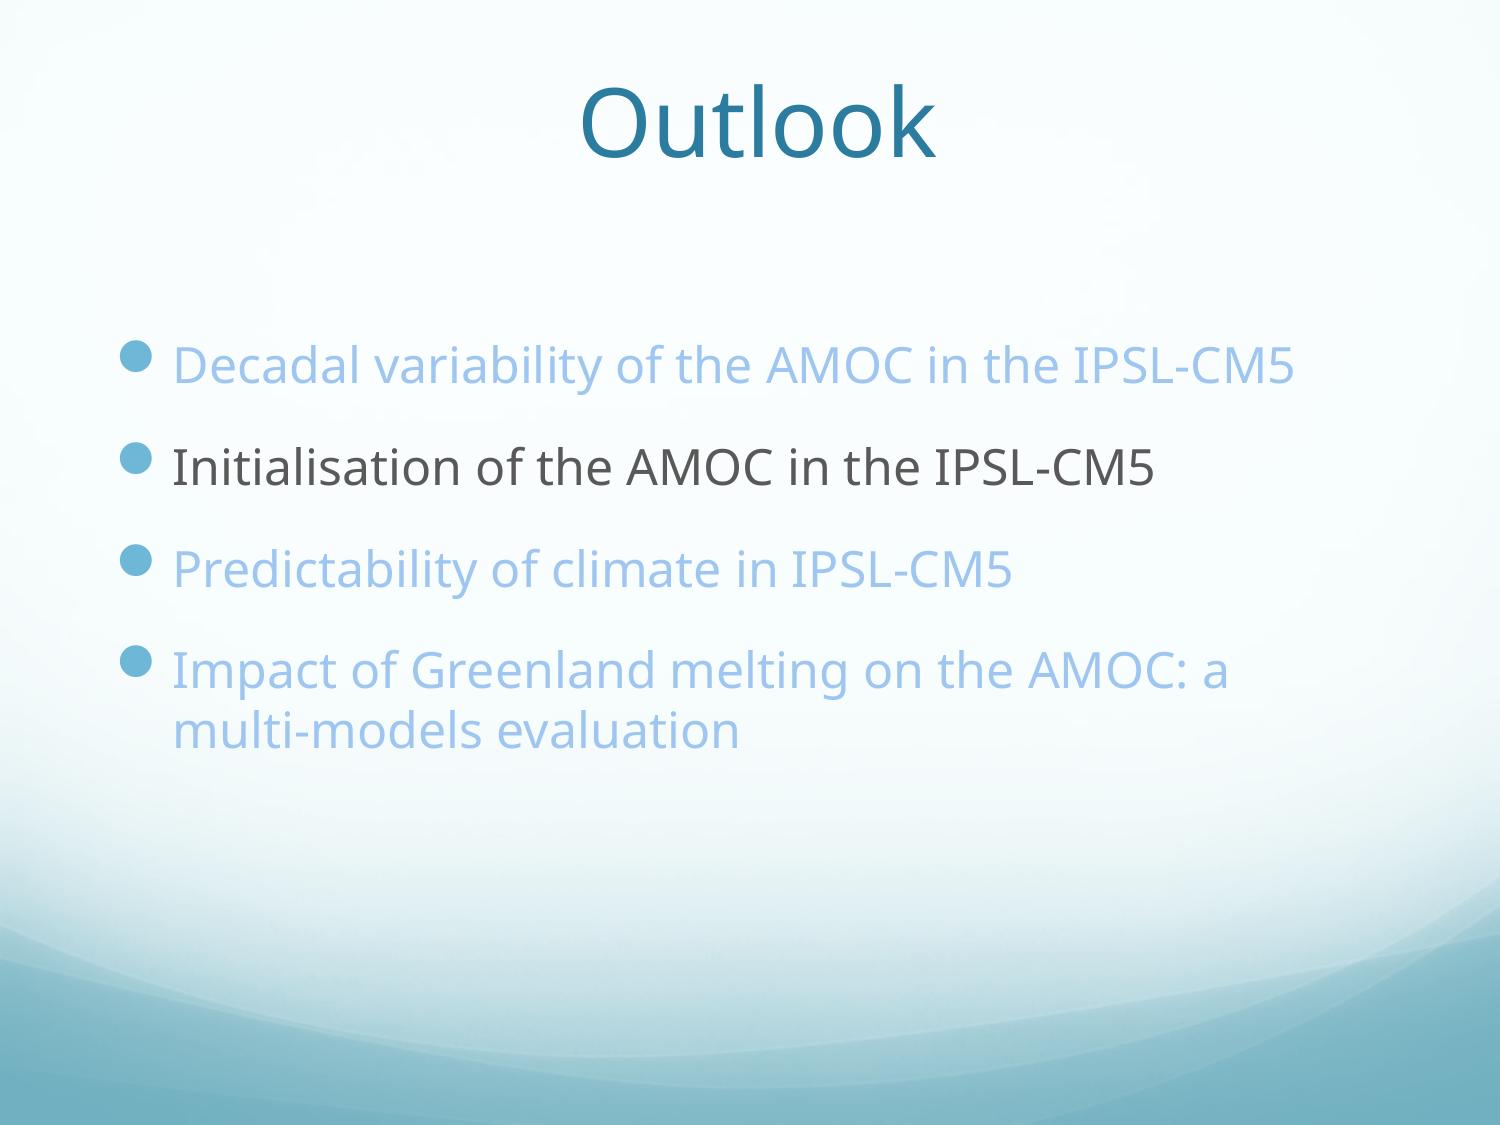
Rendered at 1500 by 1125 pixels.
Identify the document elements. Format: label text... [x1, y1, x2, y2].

title Outlook [53, 0, 1463, 185]
list Decadal variability of the AMOC in the IPSL-CM5 Initialisation of the AMOC in the IPSL-CM5 Predictability of climate in IPSL-CM5 Impact of Greenland melting on the AMOC: a multi-models evaluation [100, 326, 1388, 1039]
